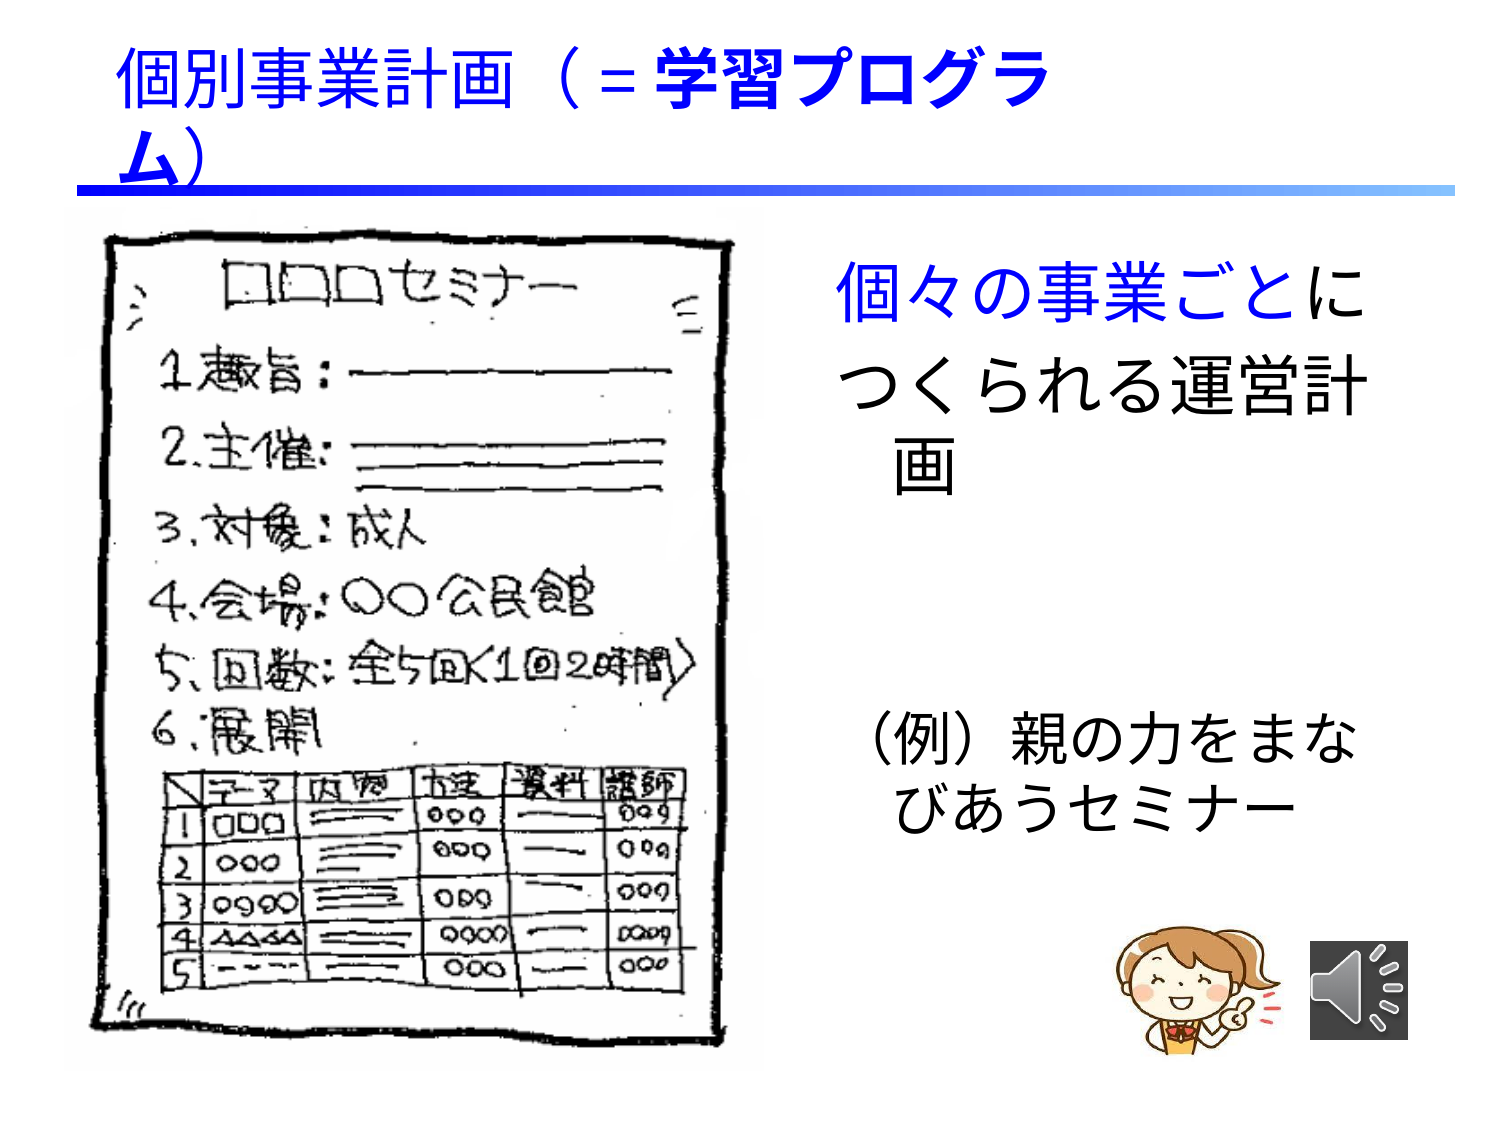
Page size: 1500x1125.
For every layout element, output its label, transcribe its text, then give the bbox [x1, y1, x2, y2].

picture [1097, 913, 1299, 1068]
picture [1308, 940, 1410, 1041]
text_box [64, 207, 765, 1071]
text_box [76, 184, 1455, 197]
title 個別事業計画（=学習プログラム） [100, 66, 1117, 168]
text_box 個々の事業ごとに つくられる運営計画 （例）親の力をまなびあうセミナー [820, 243, 1412, 846]
